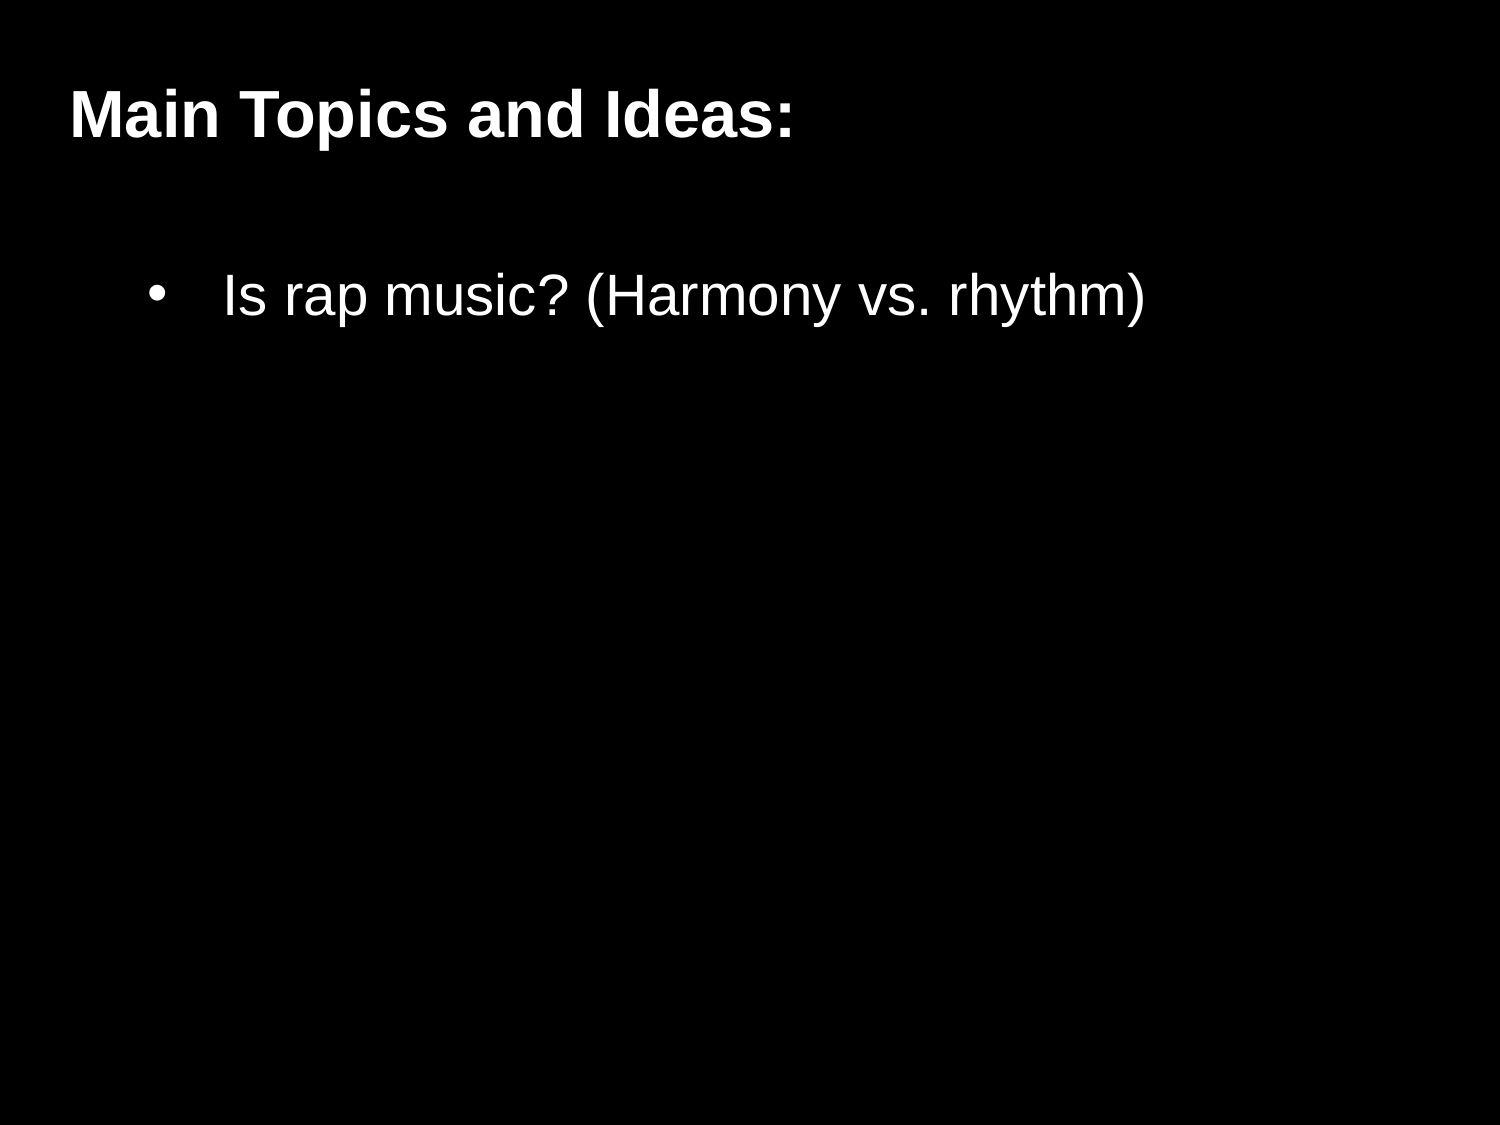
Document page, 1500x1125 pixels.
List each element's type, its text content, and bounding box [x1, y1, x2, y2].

text_box Main Topics and Ideas: [54, 63, 1438, 158]
subtitle Is rap music? (Harmony vs. rhythm) [132, 250, 1478, 1125]
